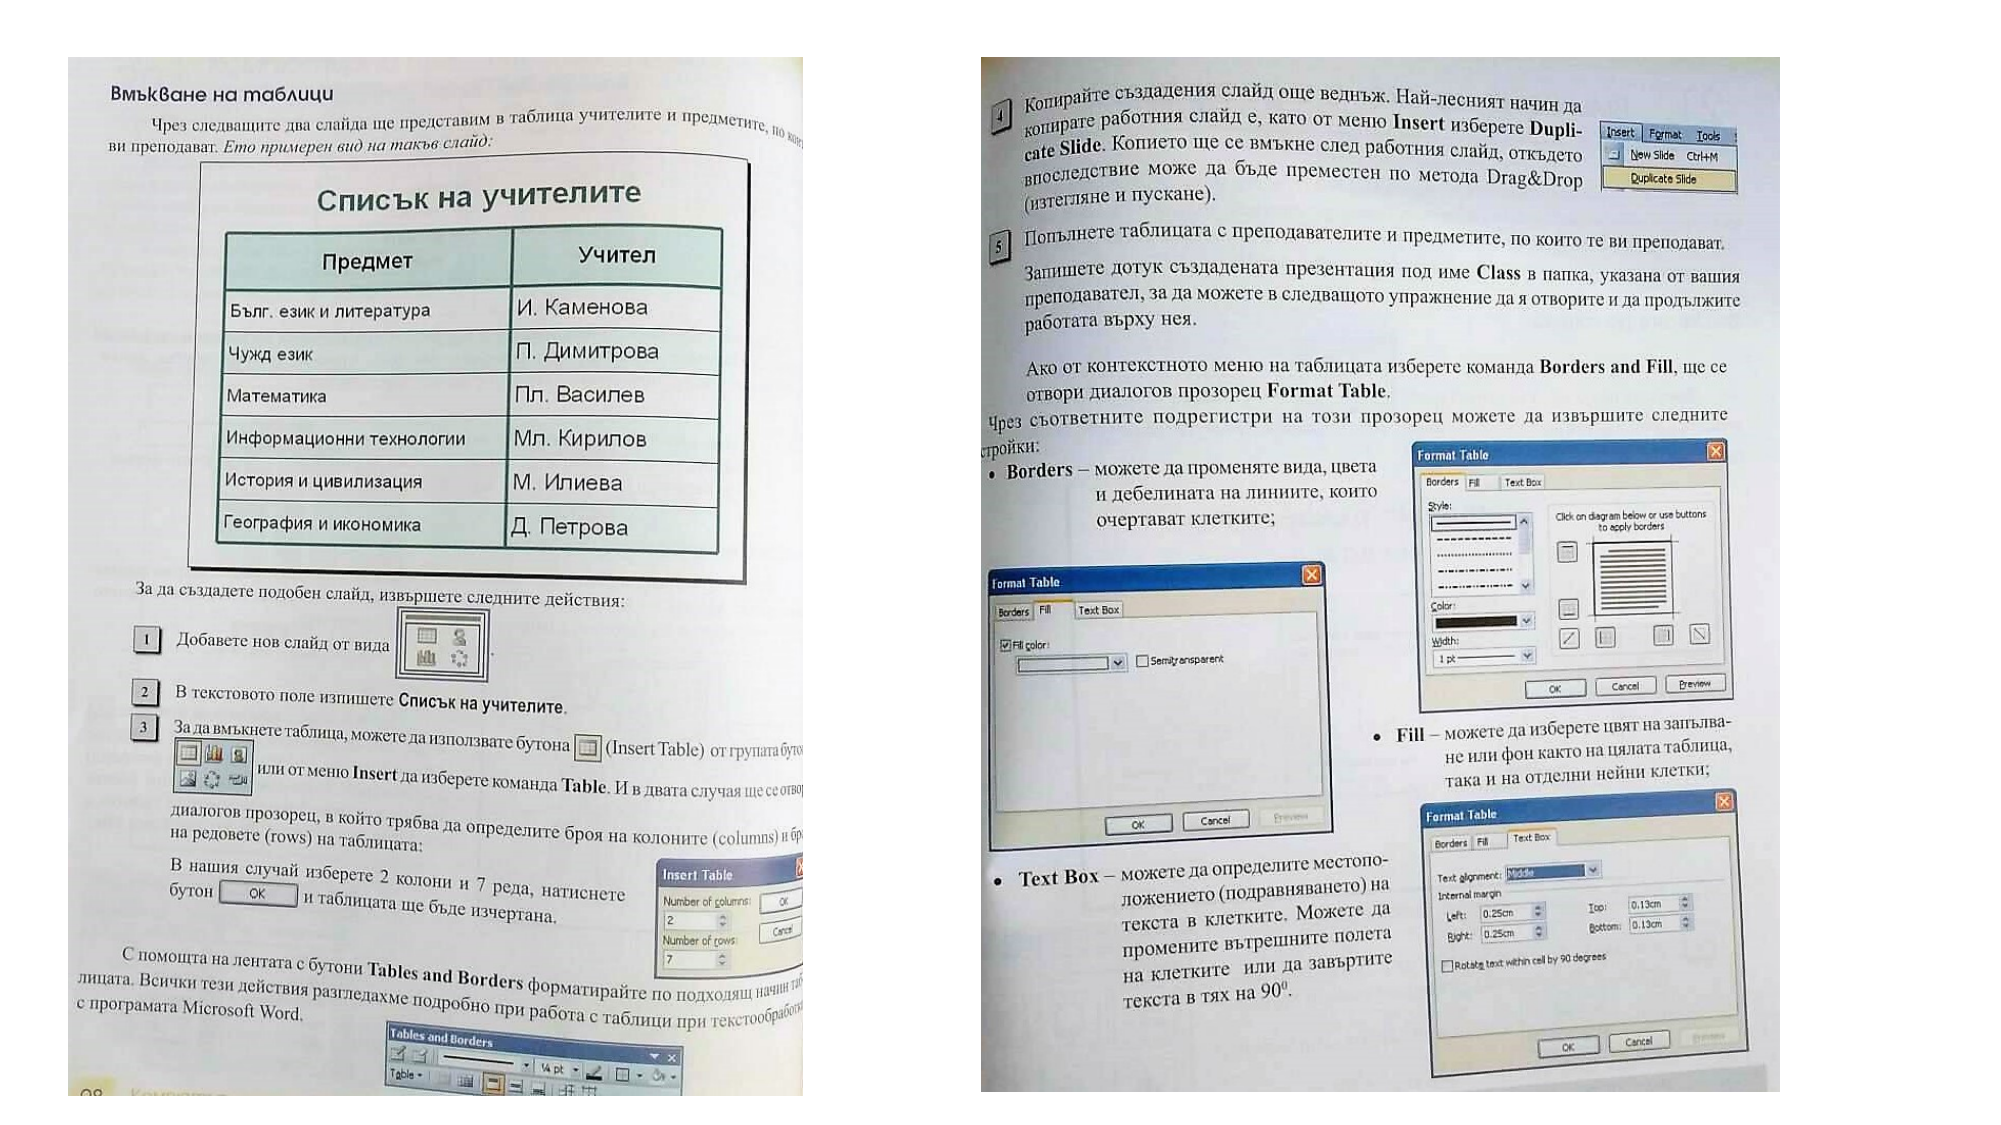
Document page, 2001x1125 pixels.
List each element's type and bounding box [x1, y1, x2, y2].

picture [67, 57, 803, 1096]
picture [981, 57, 1780, 1092]
